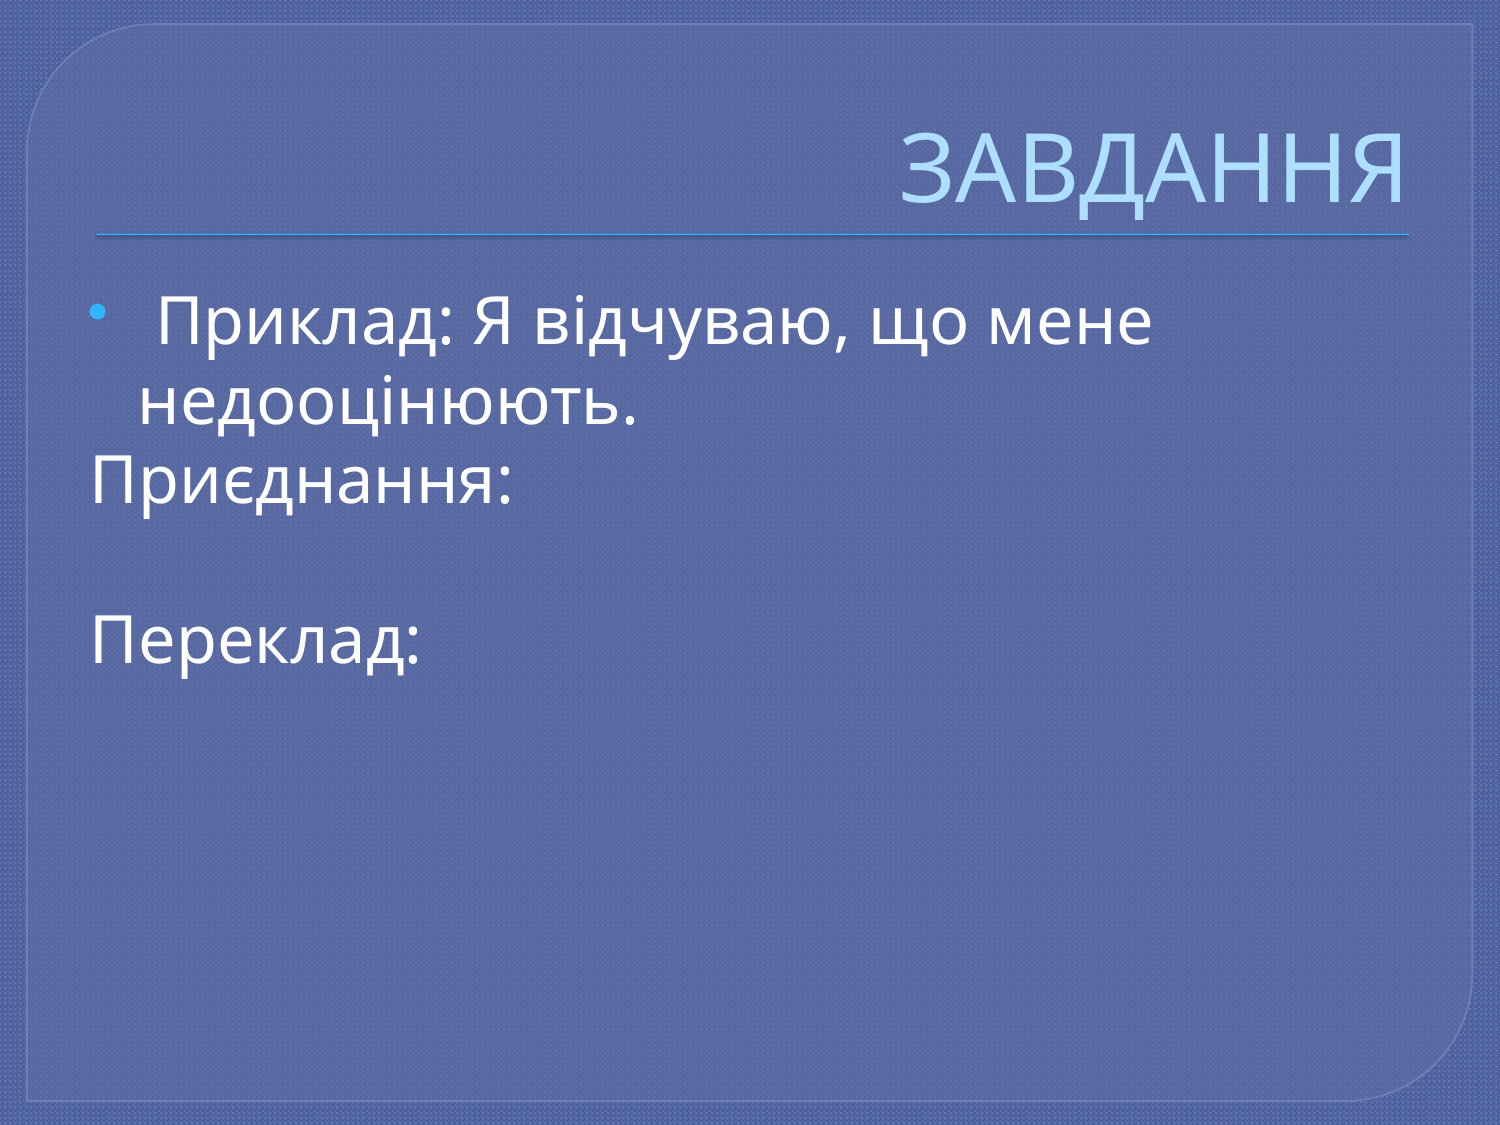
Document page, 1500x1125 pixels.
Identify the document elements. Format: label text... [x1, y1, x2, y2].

list Приклад: Я відчуваю, що мене недооцінюють. Приєднання: Переклад: [75, 270, 1425, 1013]
title ЗАВДАННЯ [75, 41, 1425, 230]
